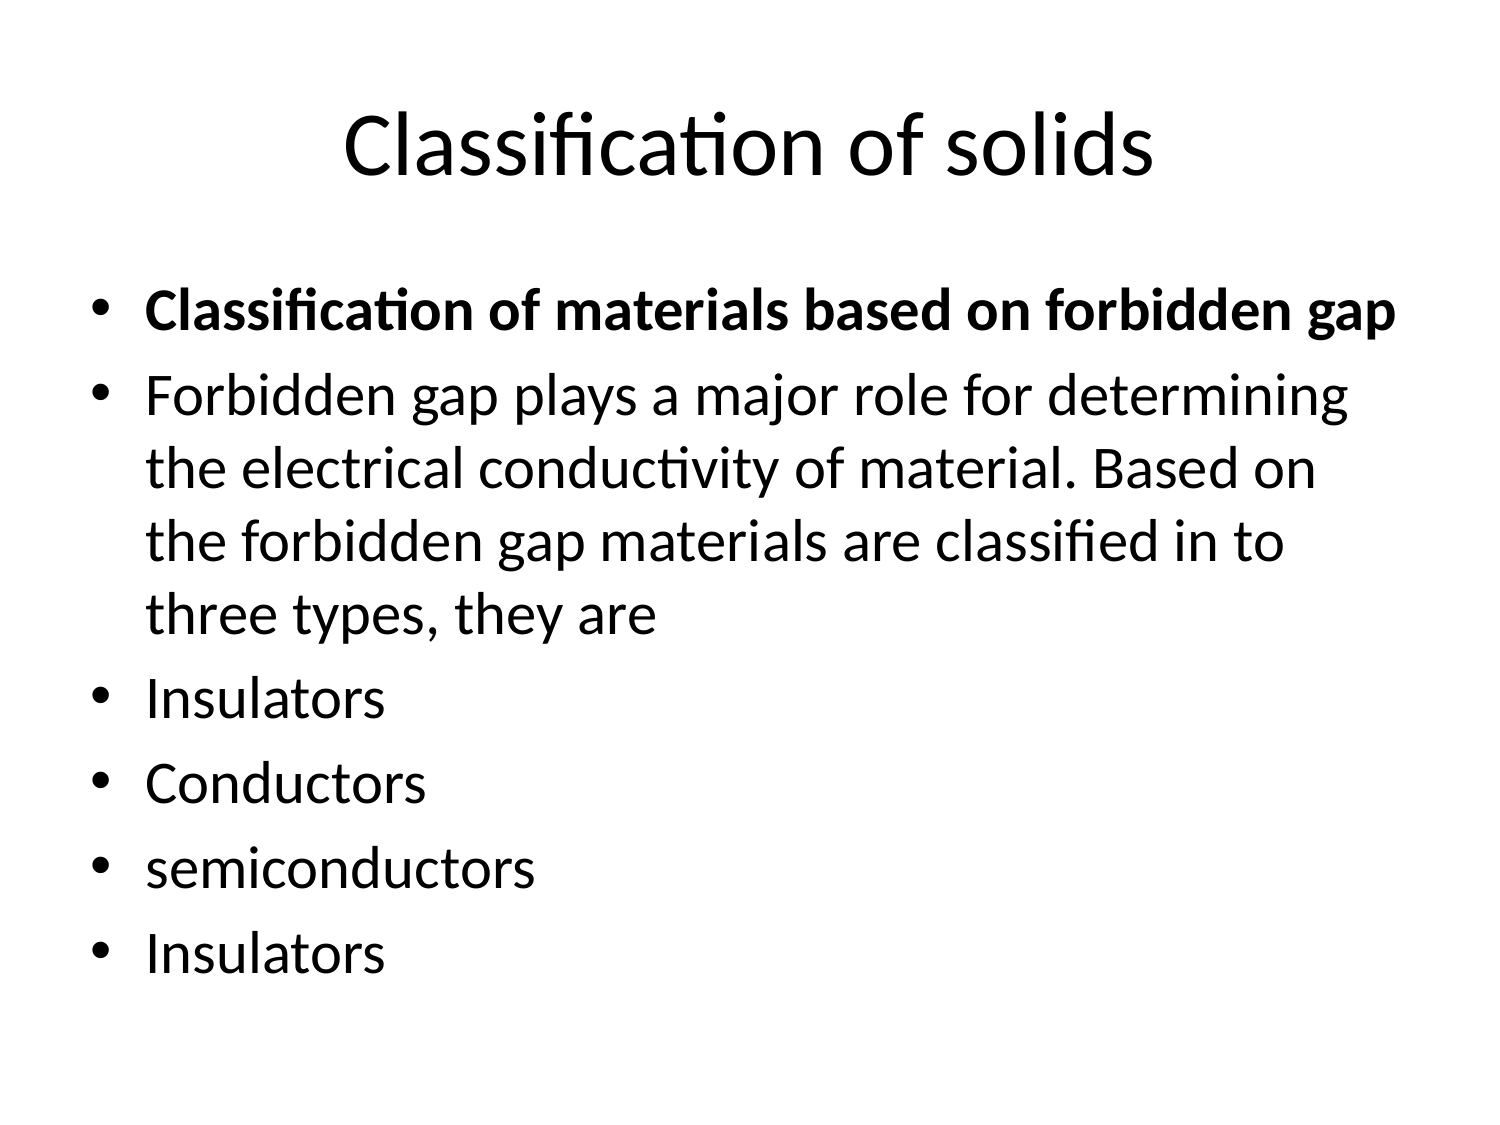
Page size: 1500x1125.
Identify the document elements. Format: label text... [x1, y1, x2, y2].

list Classification of materials based on forbidden gap Forbidden gap plays a major role for determining the electrical conductivity of material. Based on the forbidden gap materials are classified in to three types, they are Insulators Conductors semiconductors Insulators [75, 262, 1425, 1005]
title Classification of solids [75, 45, 1425, 233]
